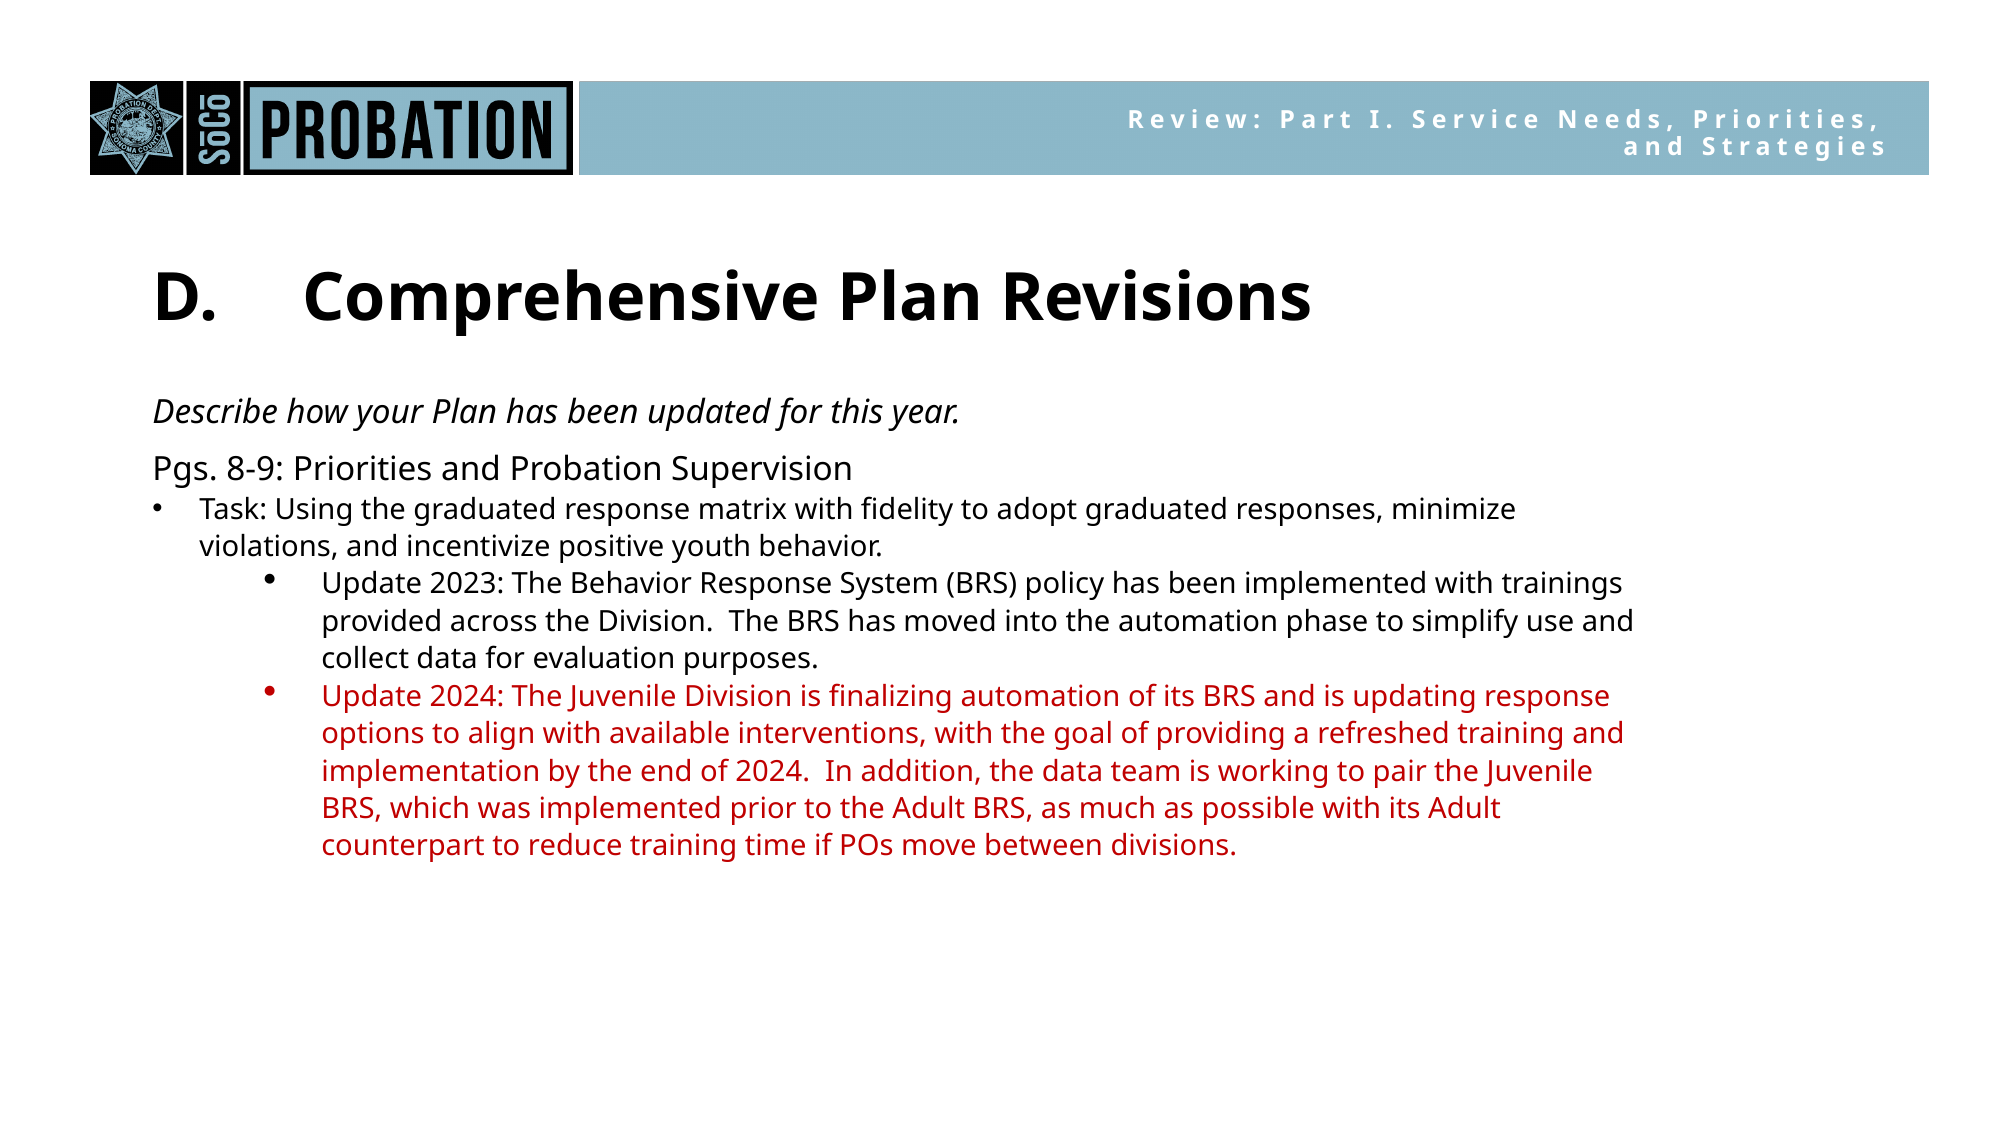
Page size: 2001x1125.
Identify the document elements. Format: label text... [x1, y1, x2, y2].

title D. Comprehensive Plan Revisions [137, 255, 1700, 459]
list Describe how your Plan has been updated for this year. Pgs. 8-9: Priorities and Probation Supervision Task: Using the graduated response matrix with fidelity to adopt graduated responses, minimize violations, and incentivize positive youth behavior. Update 2023: The Behavior Response System (BRS) policy has been implemented with trainings provided across the Division. The BRS has moved into the automation phase to simplify use and collect data for evaluation purposes. Update 2024: The Juvenile Division is finalizing automation of its BRS and is updating response options to align with available interventions, with the goal of providing a refreshed training and implementation by the end of 2024. In addition, the data team is working to pair the Juvenile BRS, which was implemented prior to the Adult BRS, as much as possible with its Adult counterpart to reduce training time if POs move between divisions. [137, 387, 1663, 911]
list Review: Part I. Service Needs, Priorities, and Strategies [1087, 99, 1900, 170]
picture [90, 81, 1929, 175]
